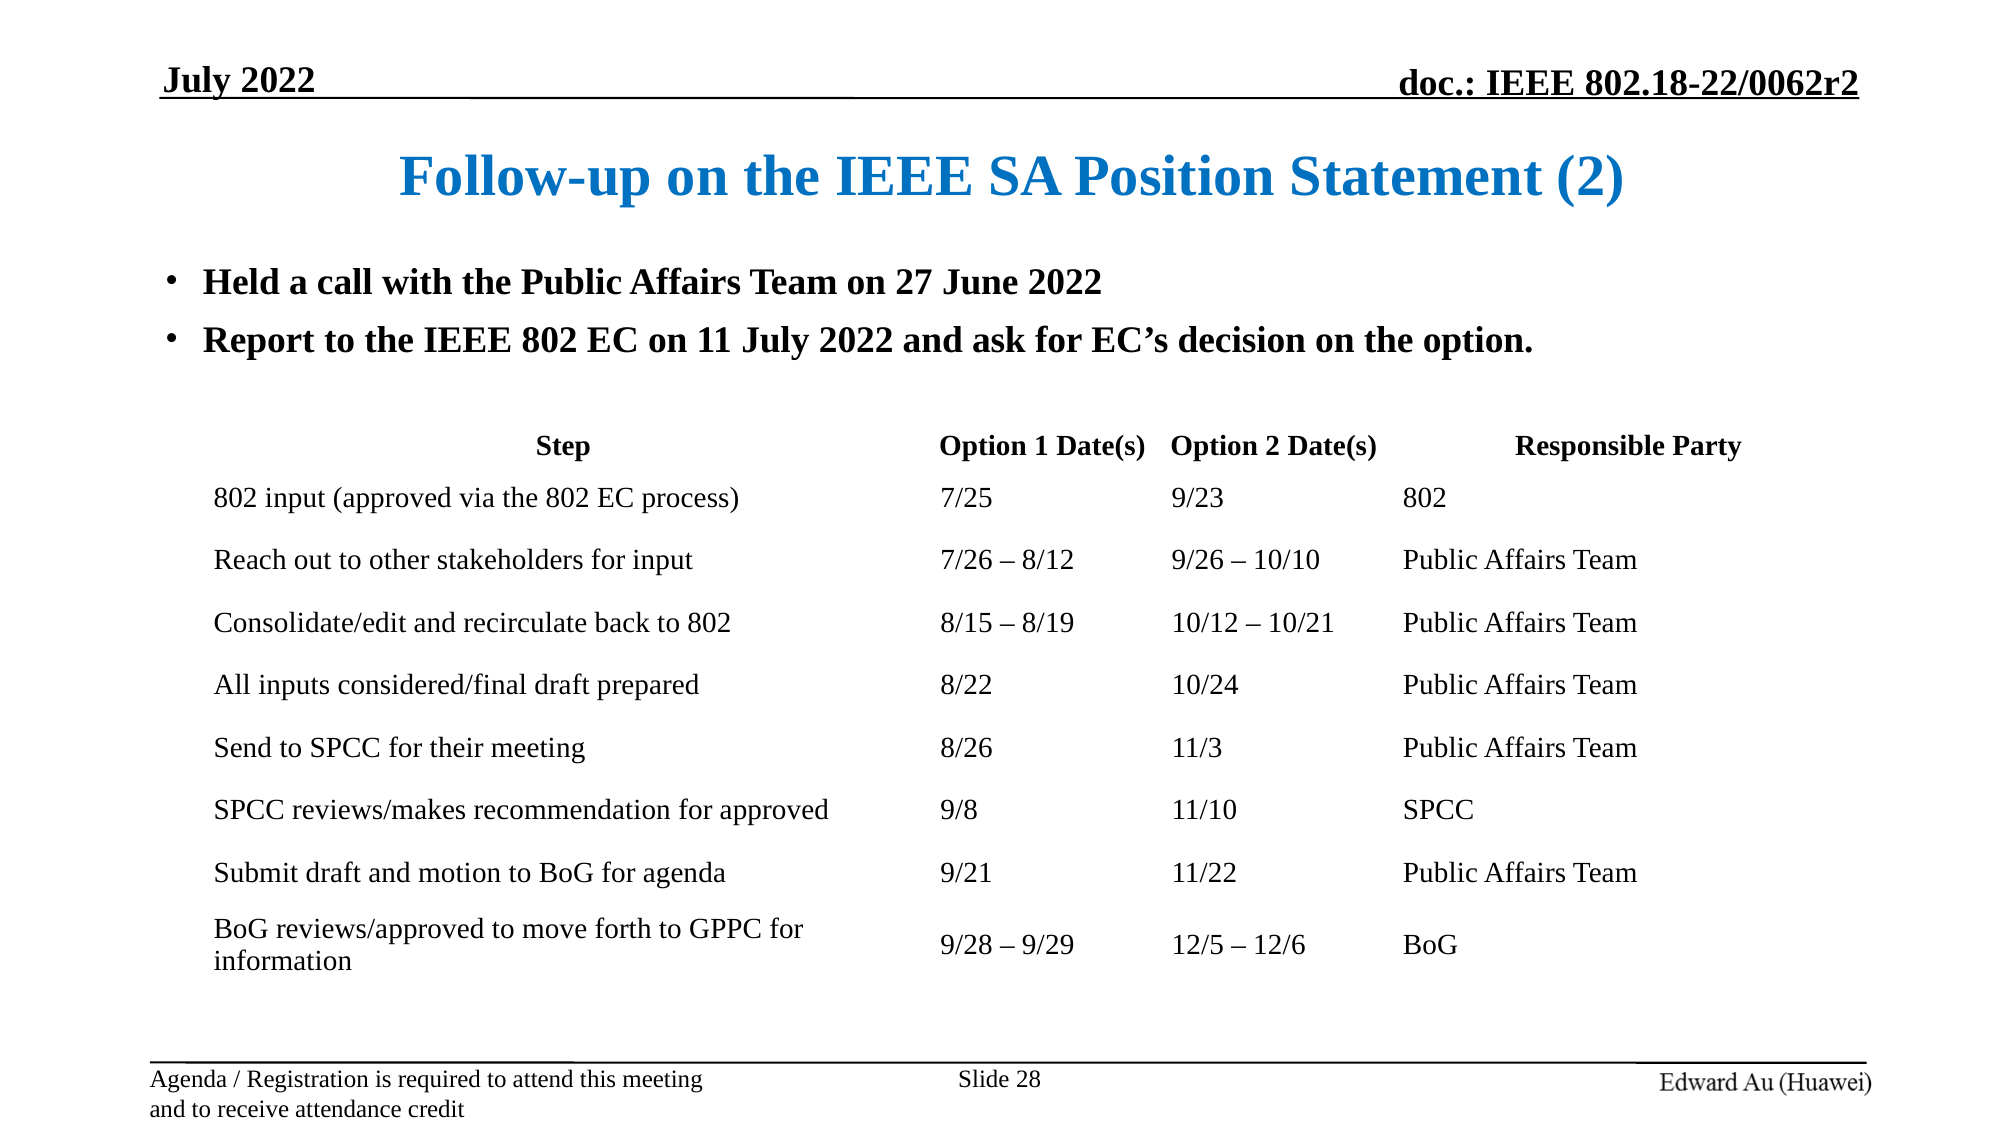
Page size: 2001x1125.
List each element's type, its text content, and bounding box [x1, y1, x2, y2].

table_cell 11/3 [1158, 715, 1389, 778]
table_cell 12/5 – 12/6 [1158, 903, 1389, 986]
table_cell 9/8 [927, 778, 1158, 840]
table_cell Public Affairs Team [1389, 715, 1868, 778]
table_cell Send to SPCC for their meeting [200, 715, 927, 778]
table_cell 7/26 – 8/12 [927, 528, 1158, 590]
table_cell SPCC reviews/makes recommendation for approved [200, 778, 927, 840]
table_cell 11/10 [1158, 778, 1389, 840]
table_cell Public Affairs Team [1389, 590, 1868, 653]
table_cell Public Affairs Team [1389, 653, 1868, 715]
table_cell Consolidate/edit and recirculate back to 802 [200, 590, 927, 653]
table_header Option 1 Date(s) [927, 424, 1158, 466]
table_cell Reach out to other stakeholders for input [200, 528, 927, 590]
table_cell 8/26 [927, 715, 1158, 778]
table_cell 802 input (approved via the 802 EC process) [200, 466, 927, 528]
table_header Option 2 Date(s) [1158, 424, 1389, 466]
table_cell All inputs considered/final draft prepared [200, 653, 927, 715]
picture [1174, 1058, 1887, 1113]
list Held a call with the Public Affairs Team on 27 June 2022 Report to the IEEE 802 EC on 11 July 2022 and ask for EC’s decision on the option. [149, 249, 1869, 388]
table_cell 8/22 [927, 653, 1158, 715]
table_header Step [200, 424, 927, 466]
table_cell 9/21 [927, 840, 1158, 903]
table_cell Public Affairs Team [1389, 840, 1868, 903]
table_cell 9/26 – 10/10 [1158, 528, 1389, 590]
table_cell 9/28 – 9/29 [927, 903, 1158, 986]
table_header Responsible Party [1389, 424, 1868, 466]
table_cell 10/24 [1158, 653, 1389, 715]
table_cell 8/15 – 8/19 [927, 590, 1158, 653]
slide_number Slide 28 [933, 1061, 1067, 1123]
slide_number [162, 54, 663, 101]
table_cell 9/23 [1158, 466, 1389, 528]
table_cell 11/22 [1158, 840, 1389, 903]
table_cell Submit draft and motion to BoG for agenda [200, 840, 927, 903]
table_cell SPCC [1389, 778, 1868, 840]
table_cell 802 [1389, 466, 1868, 528]
title Follow-up on the IEEE SA Position Statement (2) [162, 99, 1864, 246]
table_cell Public Affairs Team [1389, 528, 1868, 590]
table_cell 7/25 [927, 466, 1158, 528]
table_cell 10/12 – 10/21 [1158, 590, 1389, 653]
table_cell BoG reviews/approved to move forth to GPPC for information [200, 903, 927, 986]
table_cell BoG [1389, 903, 1868, 986]
